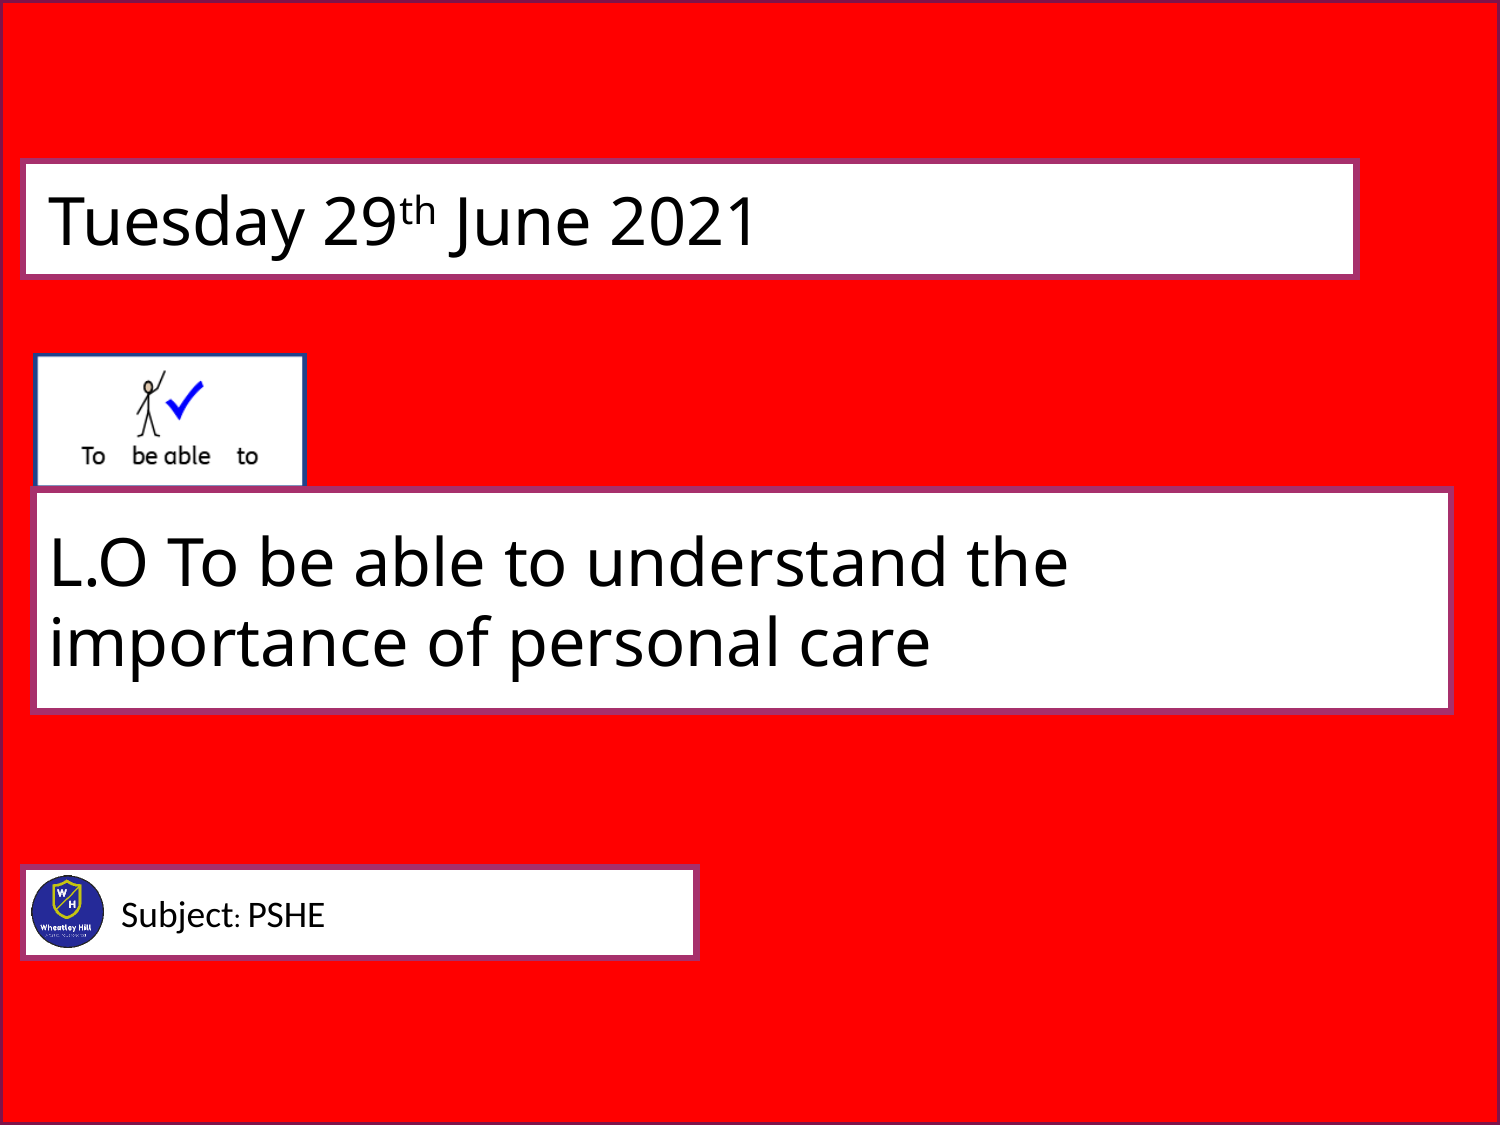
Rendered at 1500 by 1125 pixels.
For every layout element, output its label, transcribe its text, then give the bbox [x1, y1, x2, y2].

text_box [22, 160, 1357, 278]
text_box [22, 866, 698, 959]
text_box L.O To be able to understand the importance of personal care [33, 512, 1415, 687]
text_box Subject: PSHE [107, 882, 602, 943]
picture [33, 353, 307, 490]
text_box [33, 489, 1452, 712]
text_box [0, 0, 1500, 1125]
text_box Tuesday 29th June 2021 [33, 171, 1340, 266]
picture [31, 875, 107, 950]
